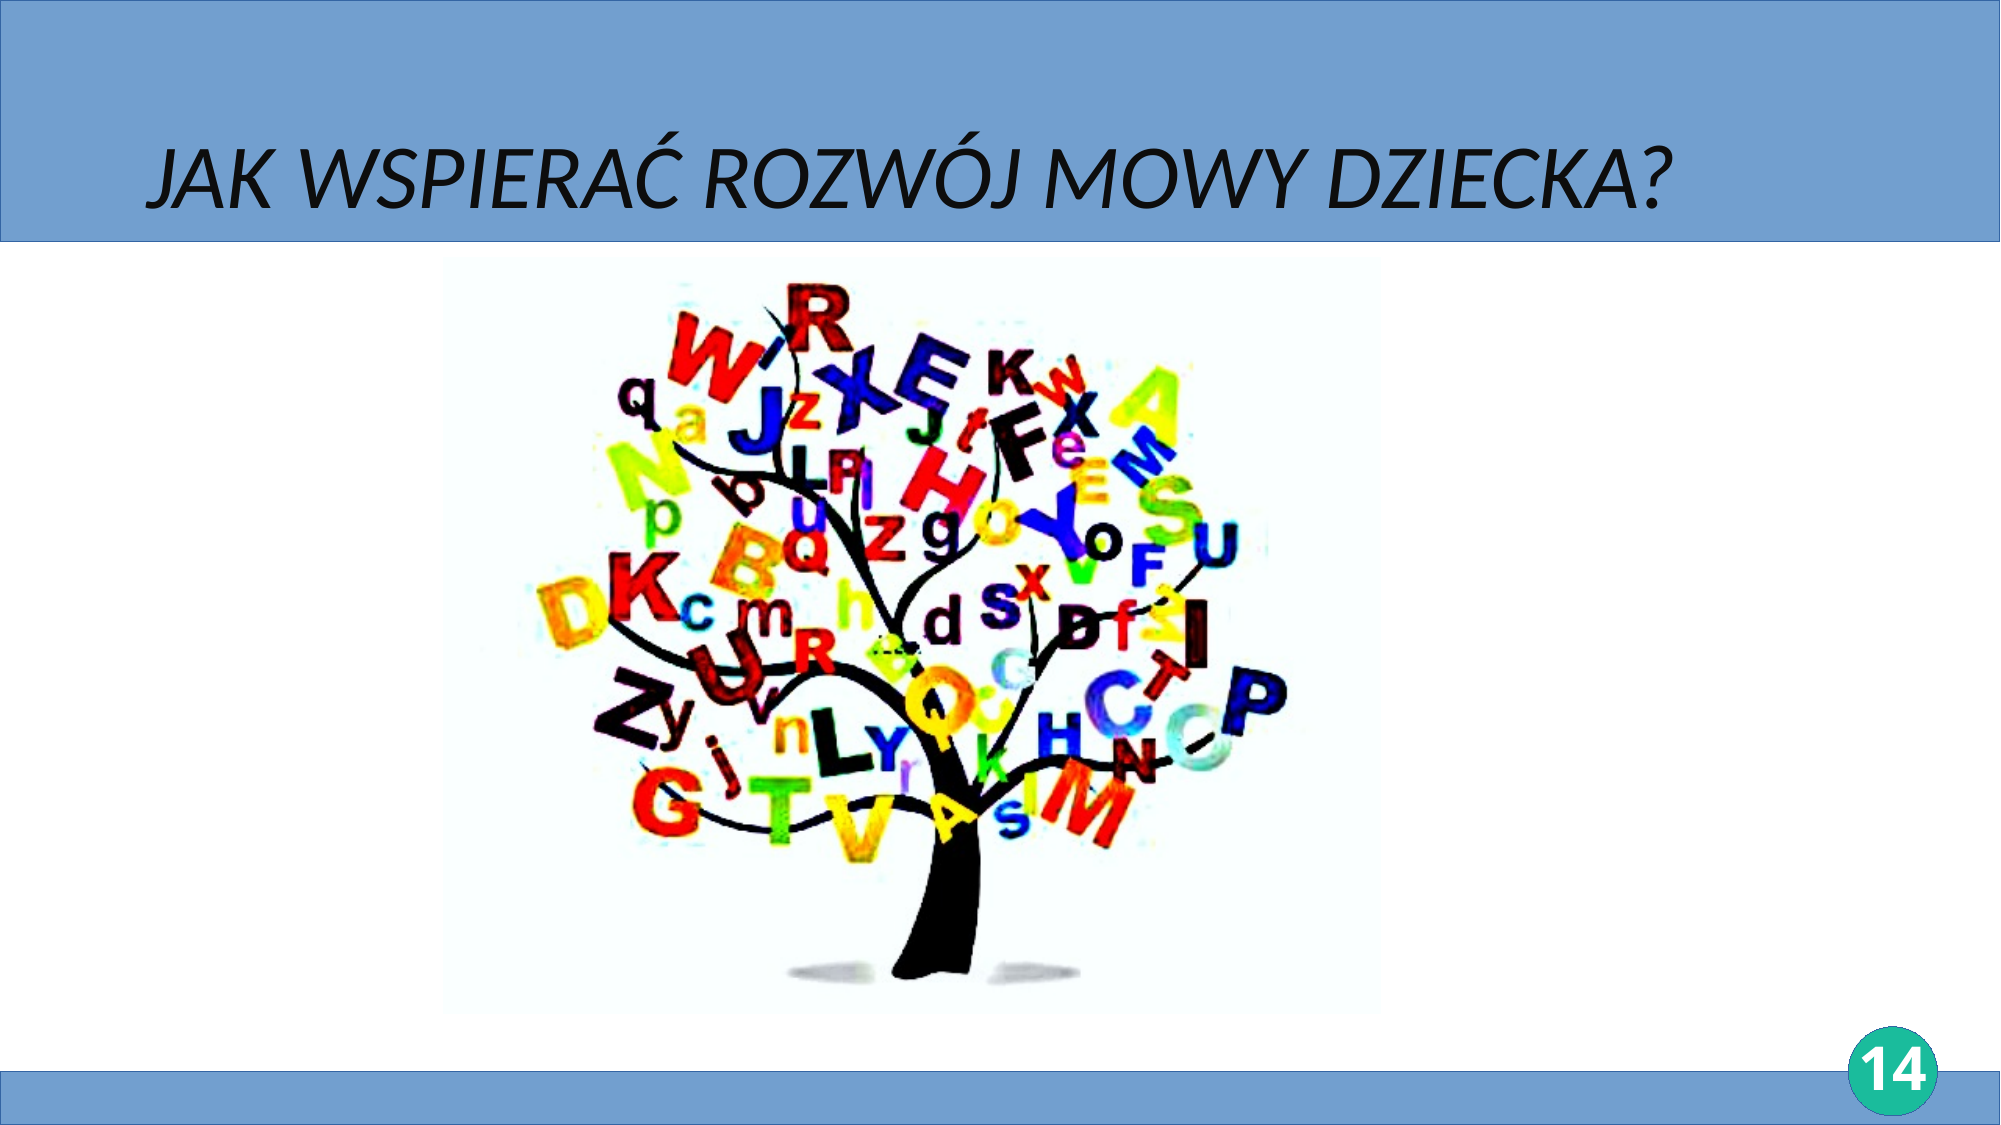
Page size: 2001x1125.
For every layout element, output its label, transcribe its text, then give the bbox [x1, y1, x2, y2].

picture [443, 257, 1381, 1014]
text_box JAK WSPIERAĆ ROZWÓJ MOWY DZIECKA? [20, 109, 1804, 235]
